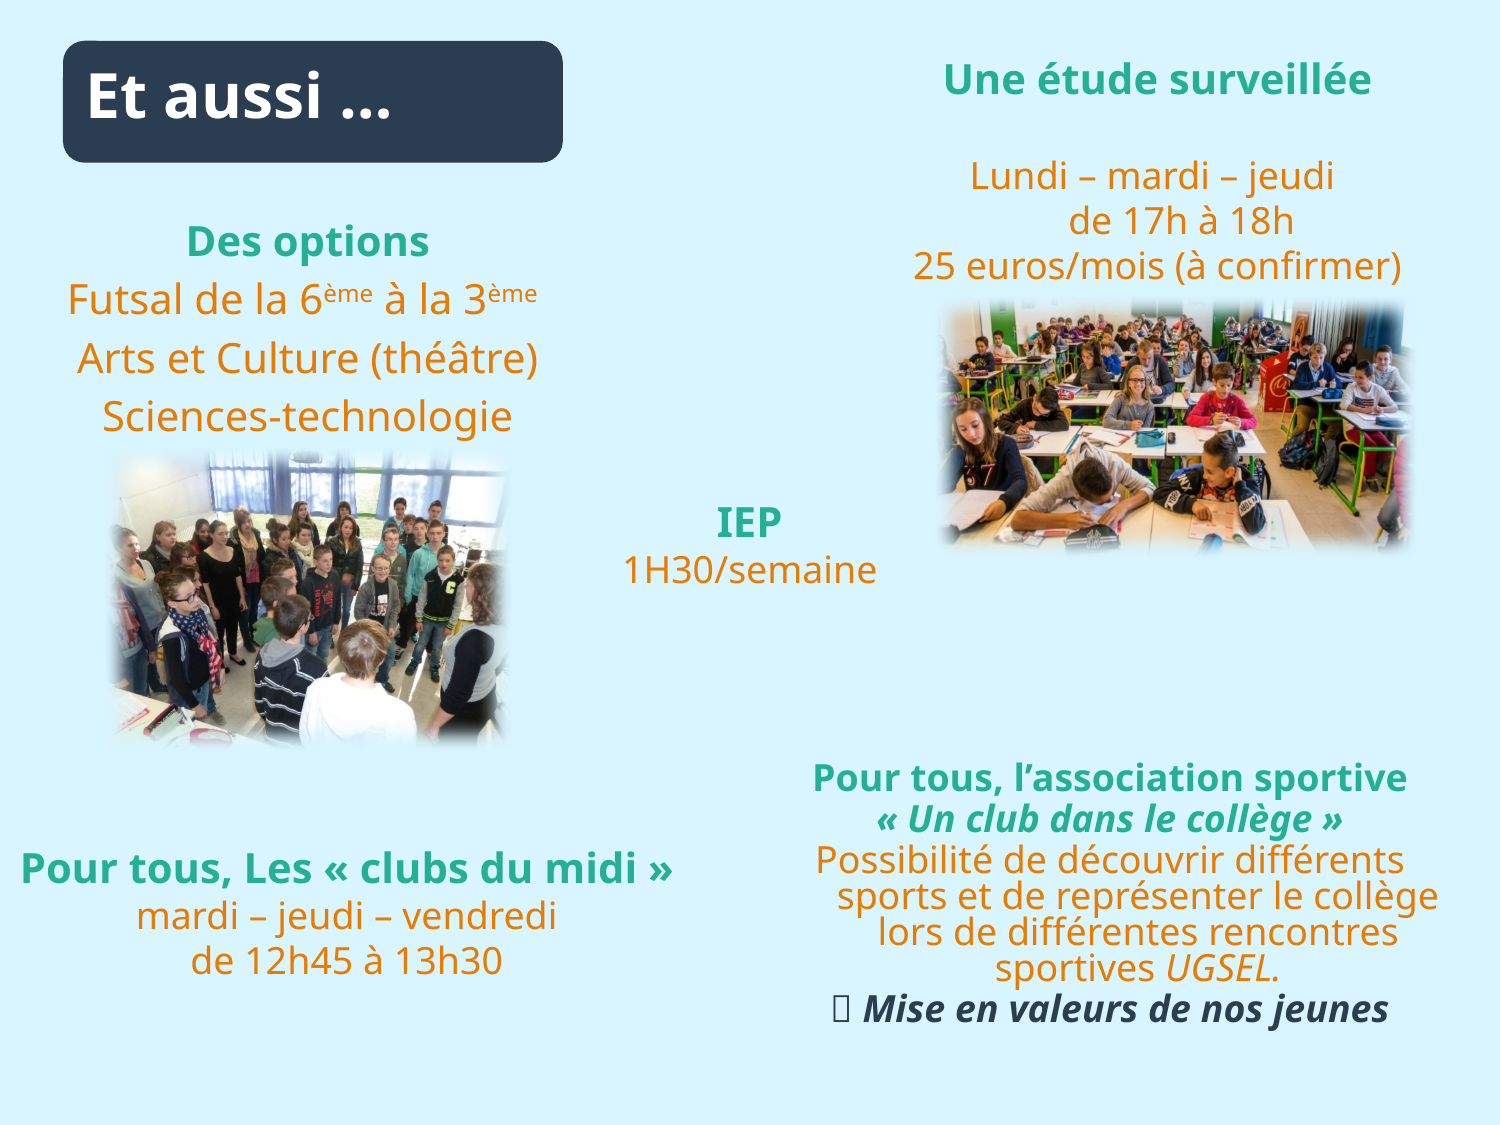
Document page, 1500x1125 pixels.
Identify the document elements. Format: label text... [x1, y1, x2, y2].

text_box Des options Futsal de la 6ème à la 3ème Arts et Culture (théâtre) Sciences-technologie [24, 217, 592, 482]
text_box IEP 1H30/semaine [525, 488, 993, 599]
text_box Une étude surveillée Lundi – mardi – jeudi de 17h à 18h 25 euros/mois (à confirmer) [844, 45, 1471, 295]
text_box Pour tous, Les « clubs du midi » mardi – jeudi – vendredi de 12h45 à 13h30 [0, 834, 700, 1034]
text_box Pour tous, l’association sportive « Un club dans le collège » Possibilité de découvrir différents sports et de représenter le collège lors de différentes rencontres sportives UGSEL.  Mise en valeurs de nos jeunes [750, 755, 1471, 1057]
picture [932, 293, 1418, 559]
text_box Et aussi … [64, 42, 561, 161]
picture [102, 443, 513, 753]
